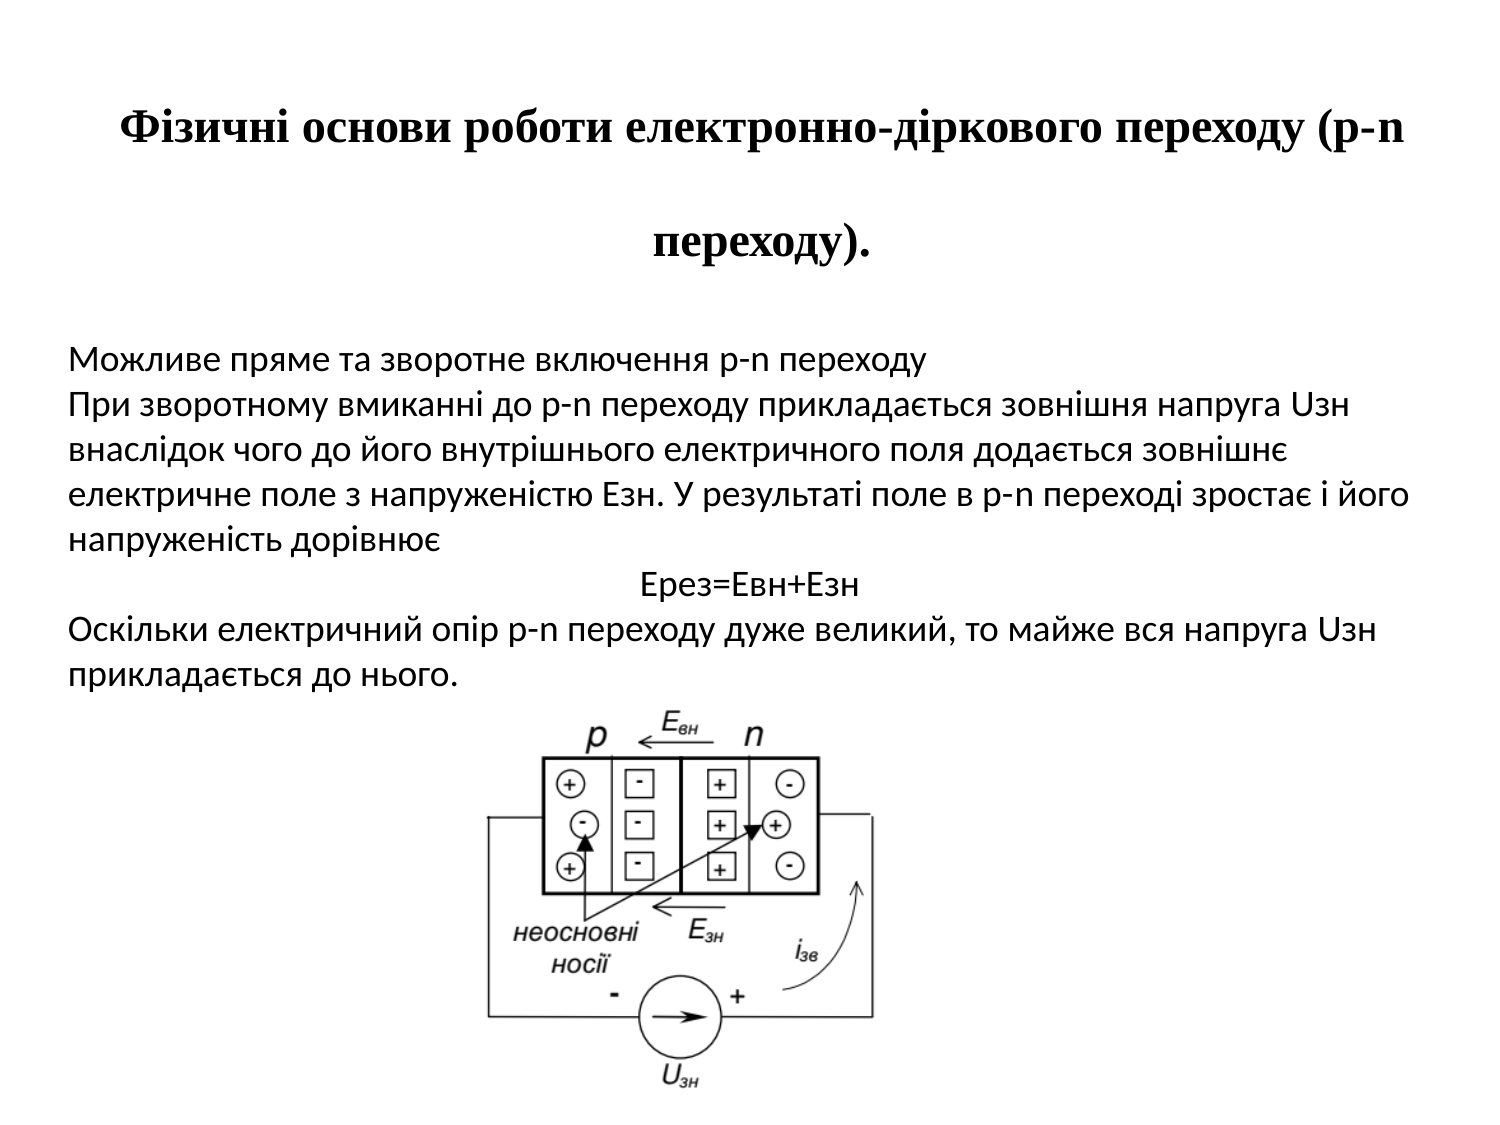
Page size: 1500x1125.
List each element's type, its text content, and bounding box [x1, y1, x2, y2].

text_box Фізичні основи роботи електронно-діркового переходу (р-n переходу). [64, 30, 1459, 560]
picture [478, 703, 892, 1094]
text_box [29, 278, 1424, 392]
text_box Можливе пряме та зворотне включення p-n переходу При зворотному вмиканні до р-n переходу прикладається зовнішня напруга Uзн внаслідок чого до його внутрішнього електричного поля додається зовнішнє електричне поле з напруженістю Езн. У результаті поле в р-n переході зростає і його напруженість дорівнює Ерез=Евн+Езн Оскільки електричний опір р-n переходу дуже великий, то майже вся напруга Uзн прикладається до нього. [53, 326, 1447, 753]
